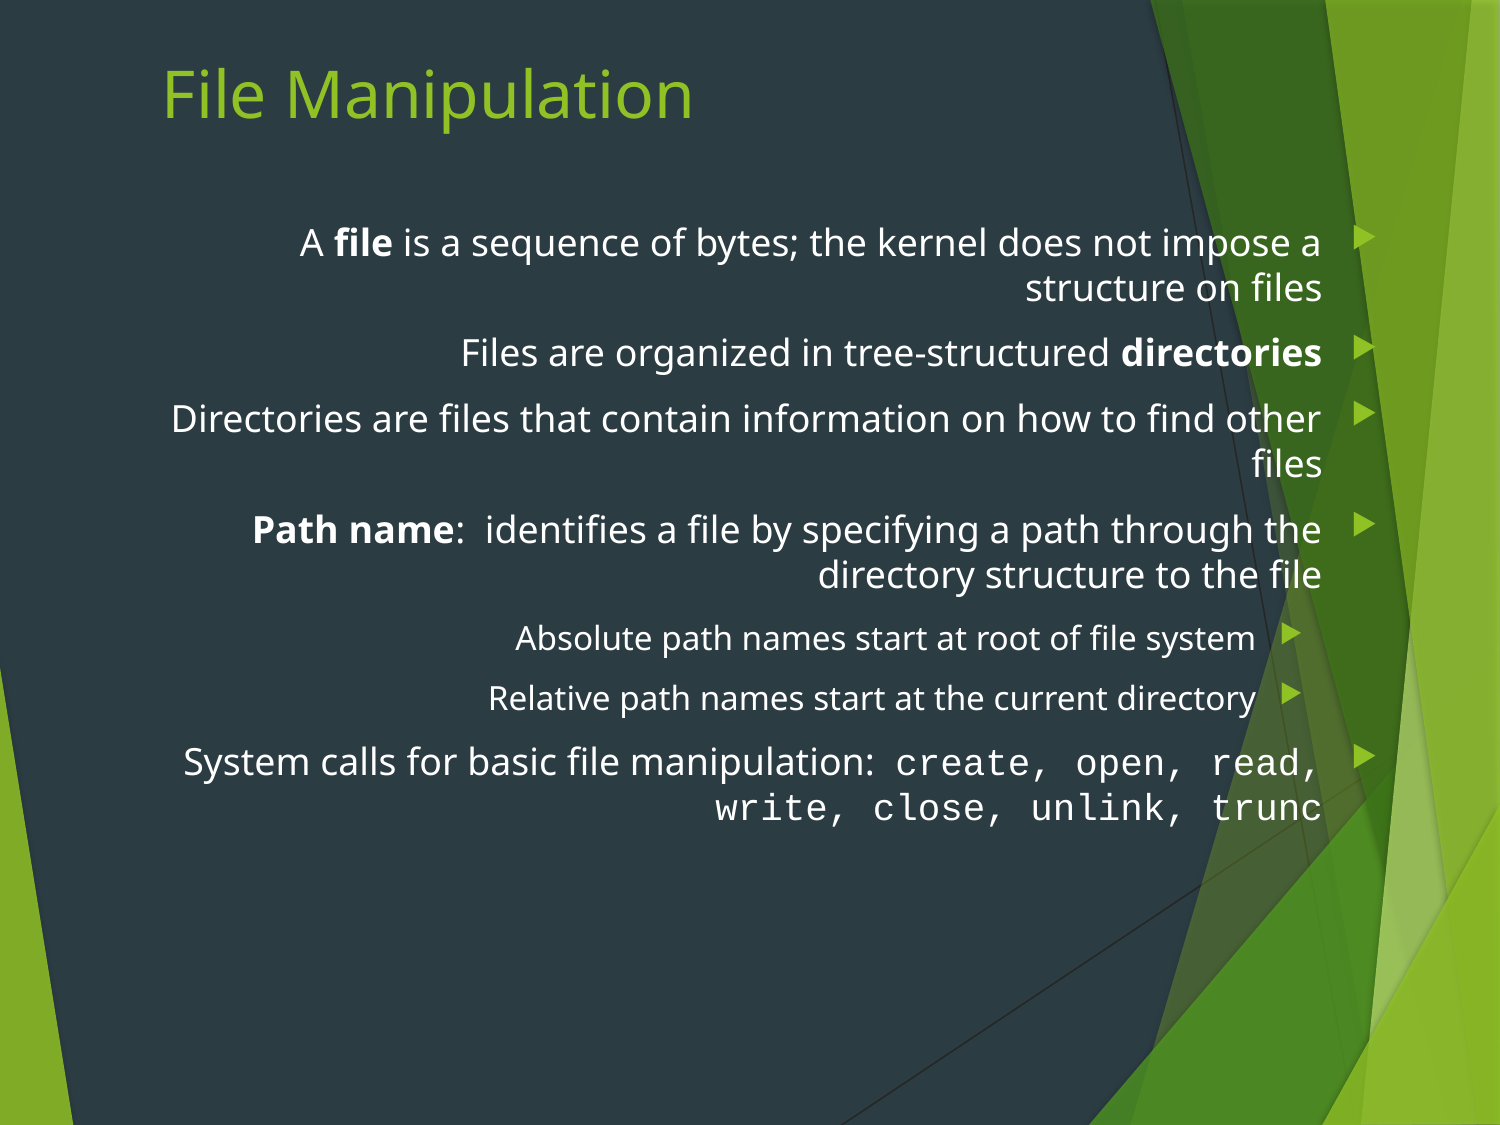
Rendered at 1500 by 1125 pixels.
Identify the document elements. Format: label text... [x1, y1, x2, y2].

title File Manipulation [146, 45, 1425, 141]
list A file is a sequence of bytes; the kernel does not impose a structure on files Files are organized in tree-structured directories Directories are files that contain information on how to find other files Path name: identifies a file by specifying a path through the directory structure to the file Absolute path names start at root of file system Relative path names start at the current directory System calls for basic file manipulation: create, open, read, write, close, unlink, trunc [138, 210, 1395, 947]
